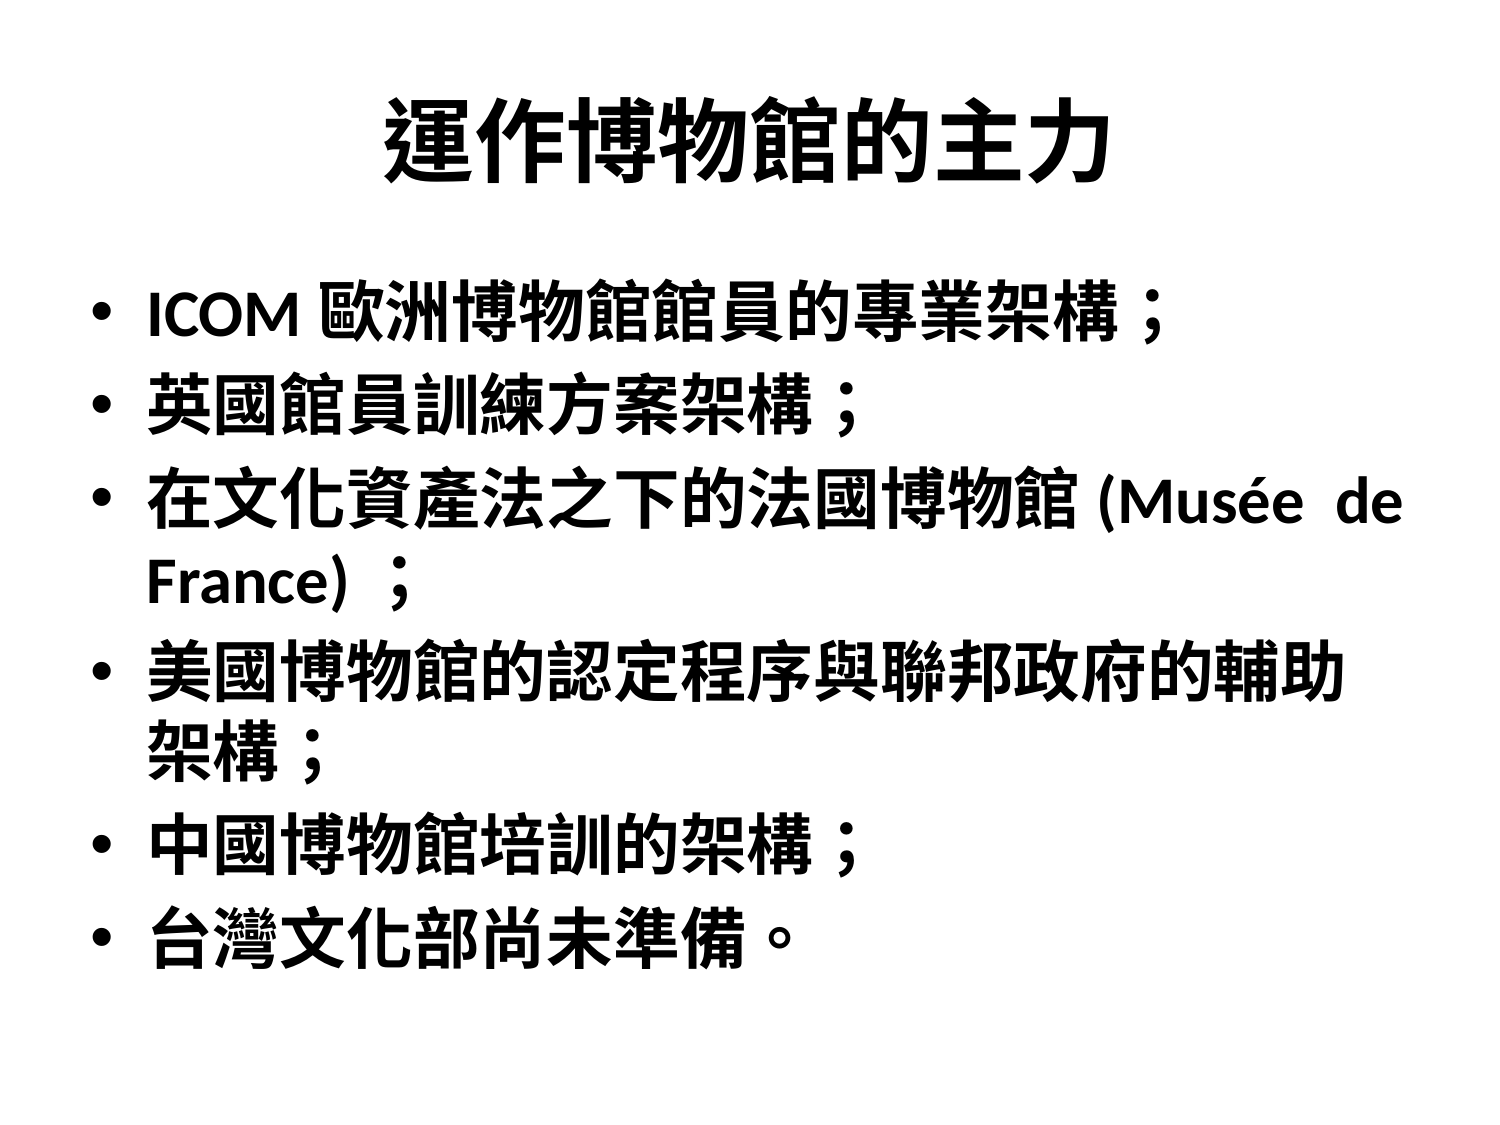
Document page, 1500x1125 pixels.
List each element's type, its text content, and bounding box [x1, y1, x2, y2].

title 運作博物館的主力 [75, 45, 1425, 233]
list ICOM歐洲博物館館員的專業架構； 英國館員訓練方案架構； 在文化資產法之下的法國博物館(Musée de France)； 美國博物館的認定程序與聯邦政府的輔助架構； 中國博物館培訓的架構； 台灣文化部尚未準備。 [75, 262, 1425, 1005]
